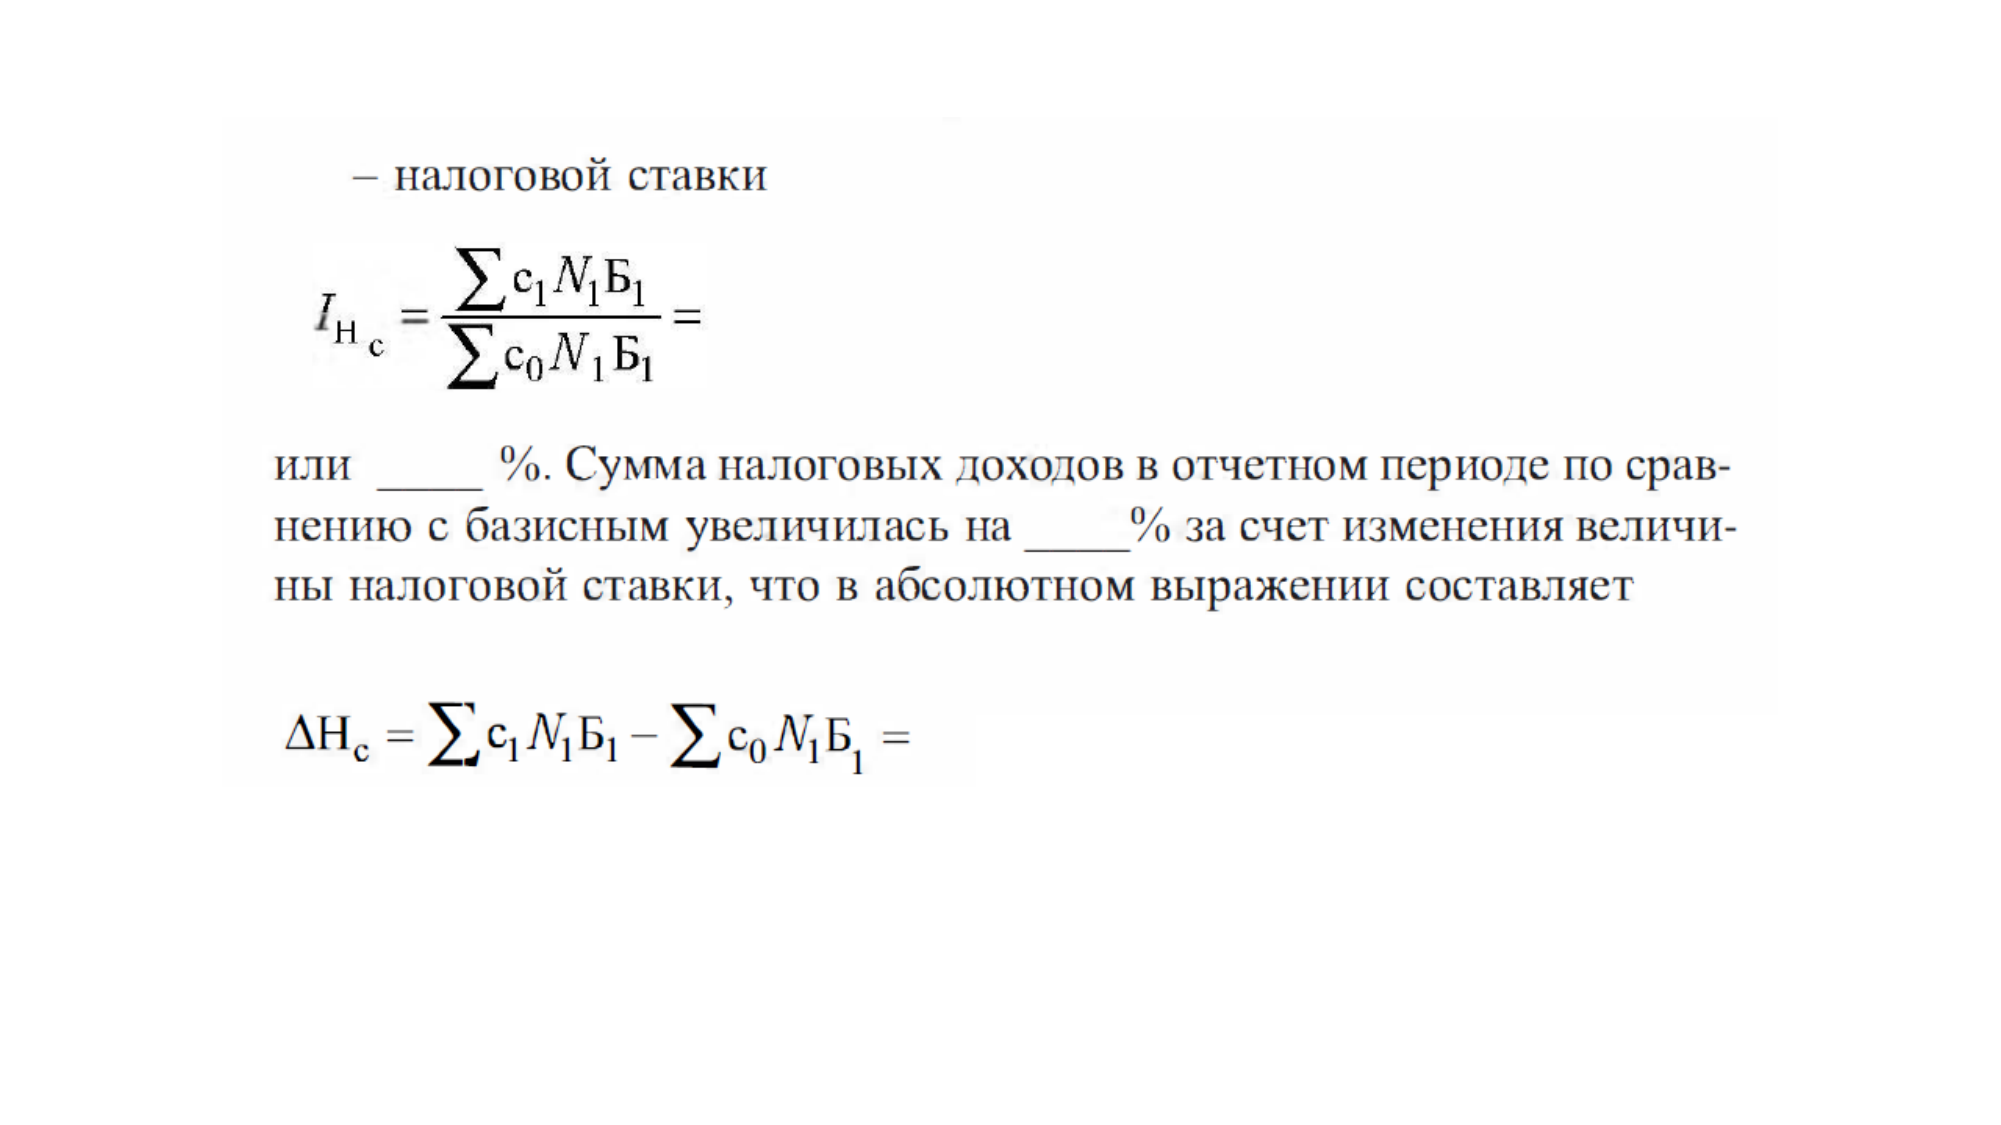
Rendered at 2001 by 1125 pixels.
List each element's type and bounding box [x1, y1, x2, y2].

picture [222, 117, 1778, 787]
